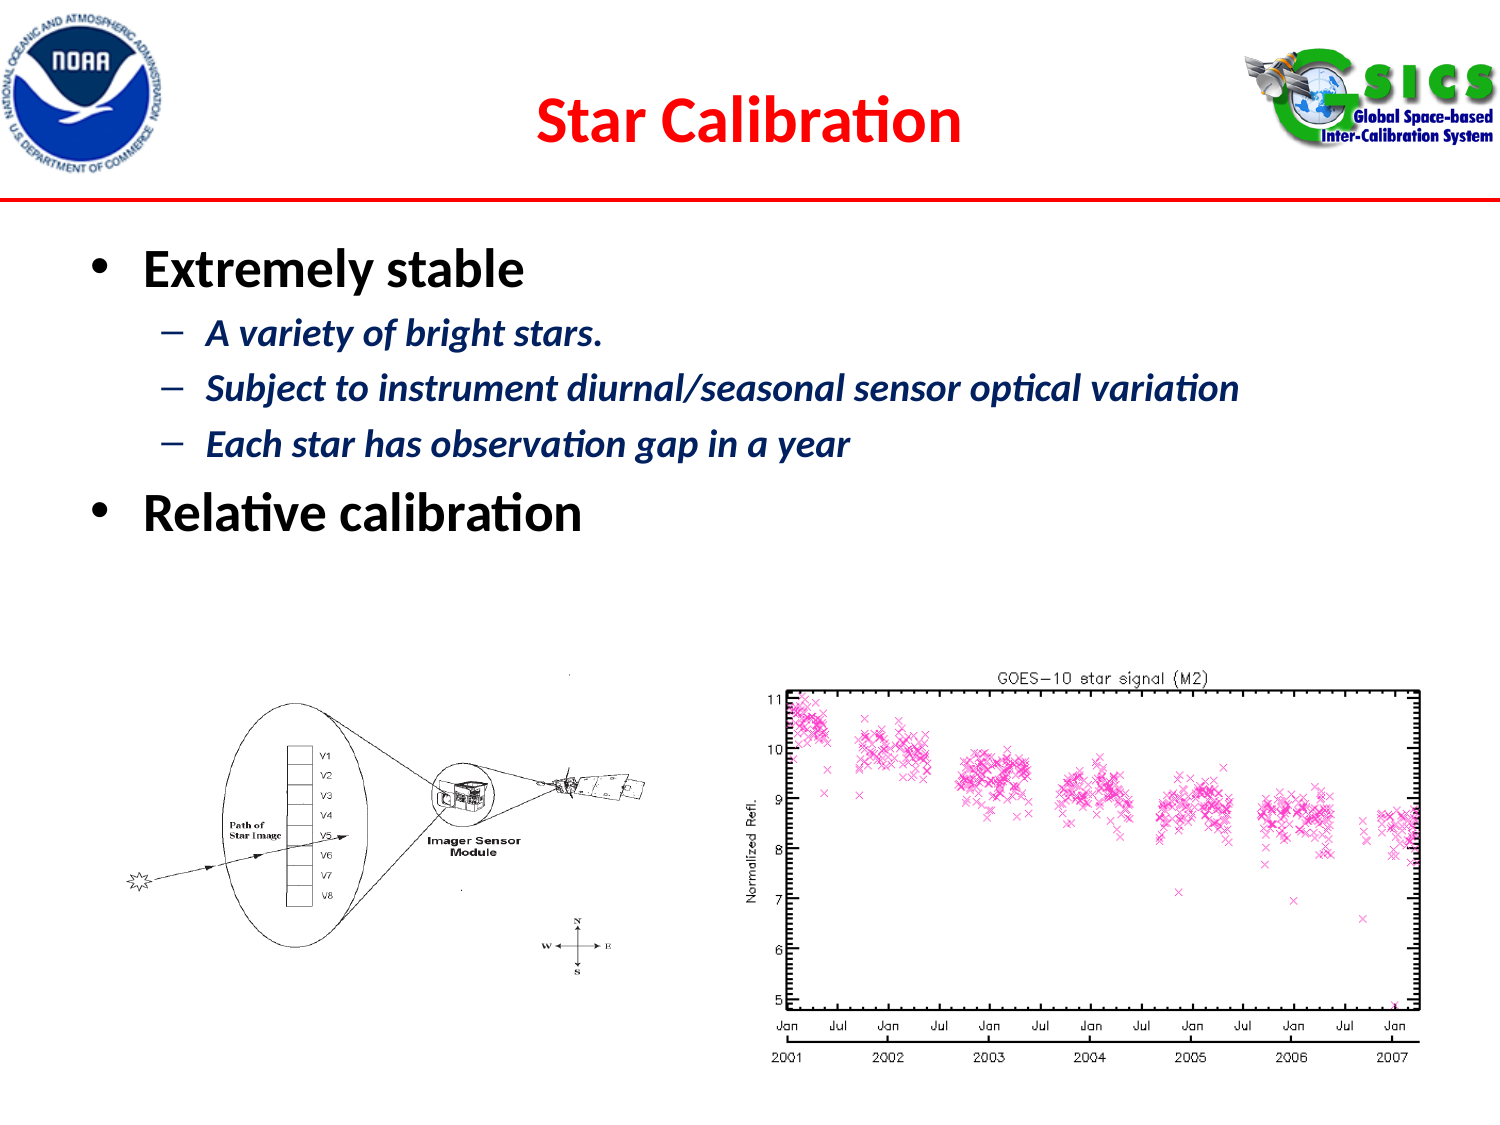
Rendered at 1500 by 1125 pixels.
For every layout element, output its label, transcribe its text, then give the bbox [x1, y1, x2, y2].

title Star Calibration [75, 45, 1425, 188]
picture [0, 12, 164, 175]
picture [124, 674, 675, 1026]
list Extremely stable A variety of bright stars. Subject to instrument diurnal/seasonal sensor optical variation Each star has observation gap in a year Relative calibration [75, 224, 1388, 550]
picture [712, 649, 1457, 1076]
picture [1237, 40, 1500, 150]
